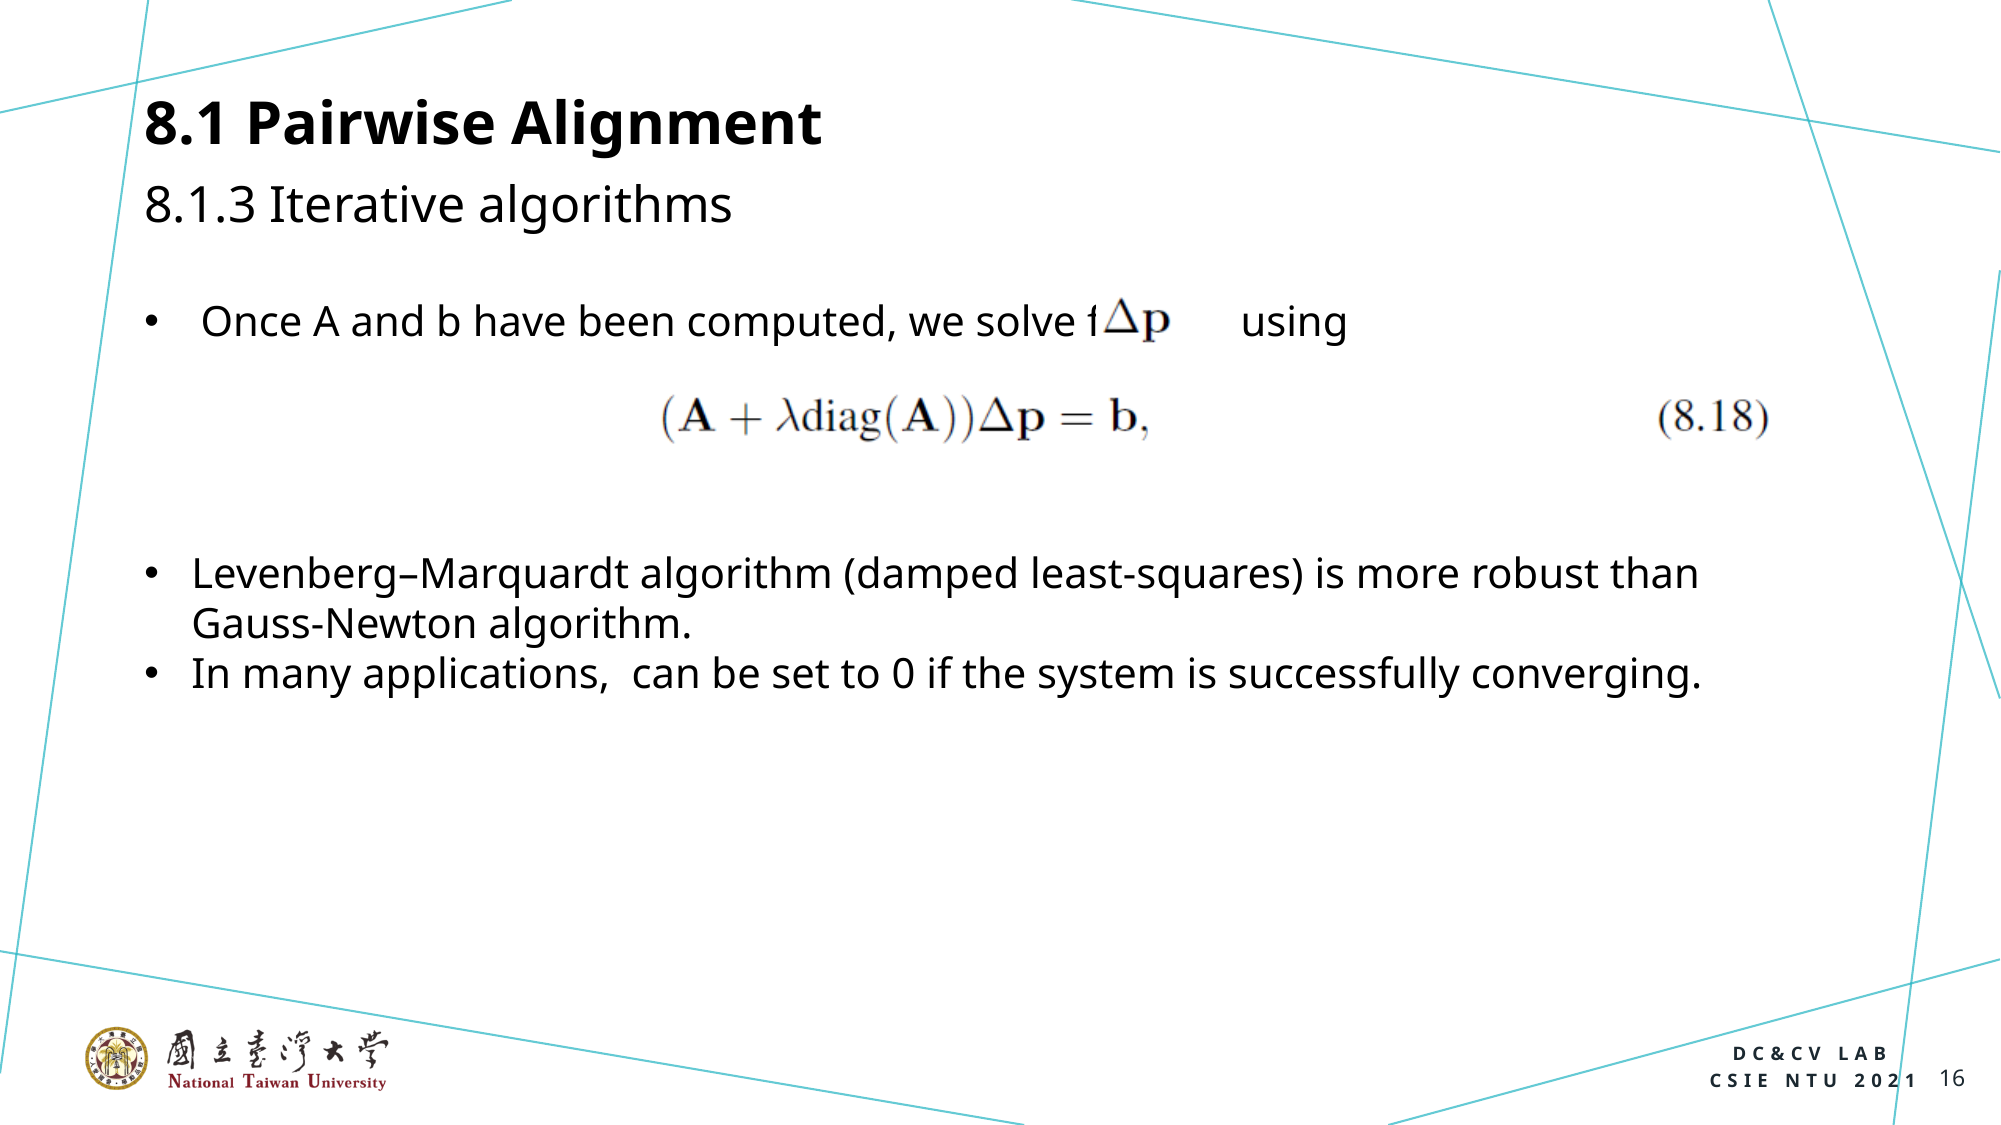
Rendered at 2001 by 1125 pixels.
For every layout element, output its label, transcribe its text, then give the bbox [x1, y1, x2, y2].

text_box 8.1.3 Iterative algorithms [129, 164, 1136, 240]
text_box DC&CV LAB CSIE NTU 2021 [1692, 1018, 1933, 1099]
title 8.1 Pairwise Alignment [129, 85, 1049, 164]
picture [80, 1017, 396, 1101]
picture [1096, 285, 1175, 344]
text_box Once A and b have been computed, we solve for using [129, 287, 1796, 353]
picture [629, 362, 1789, 480]
slide_number 16 [1903, 1049, 1981, 1110]
